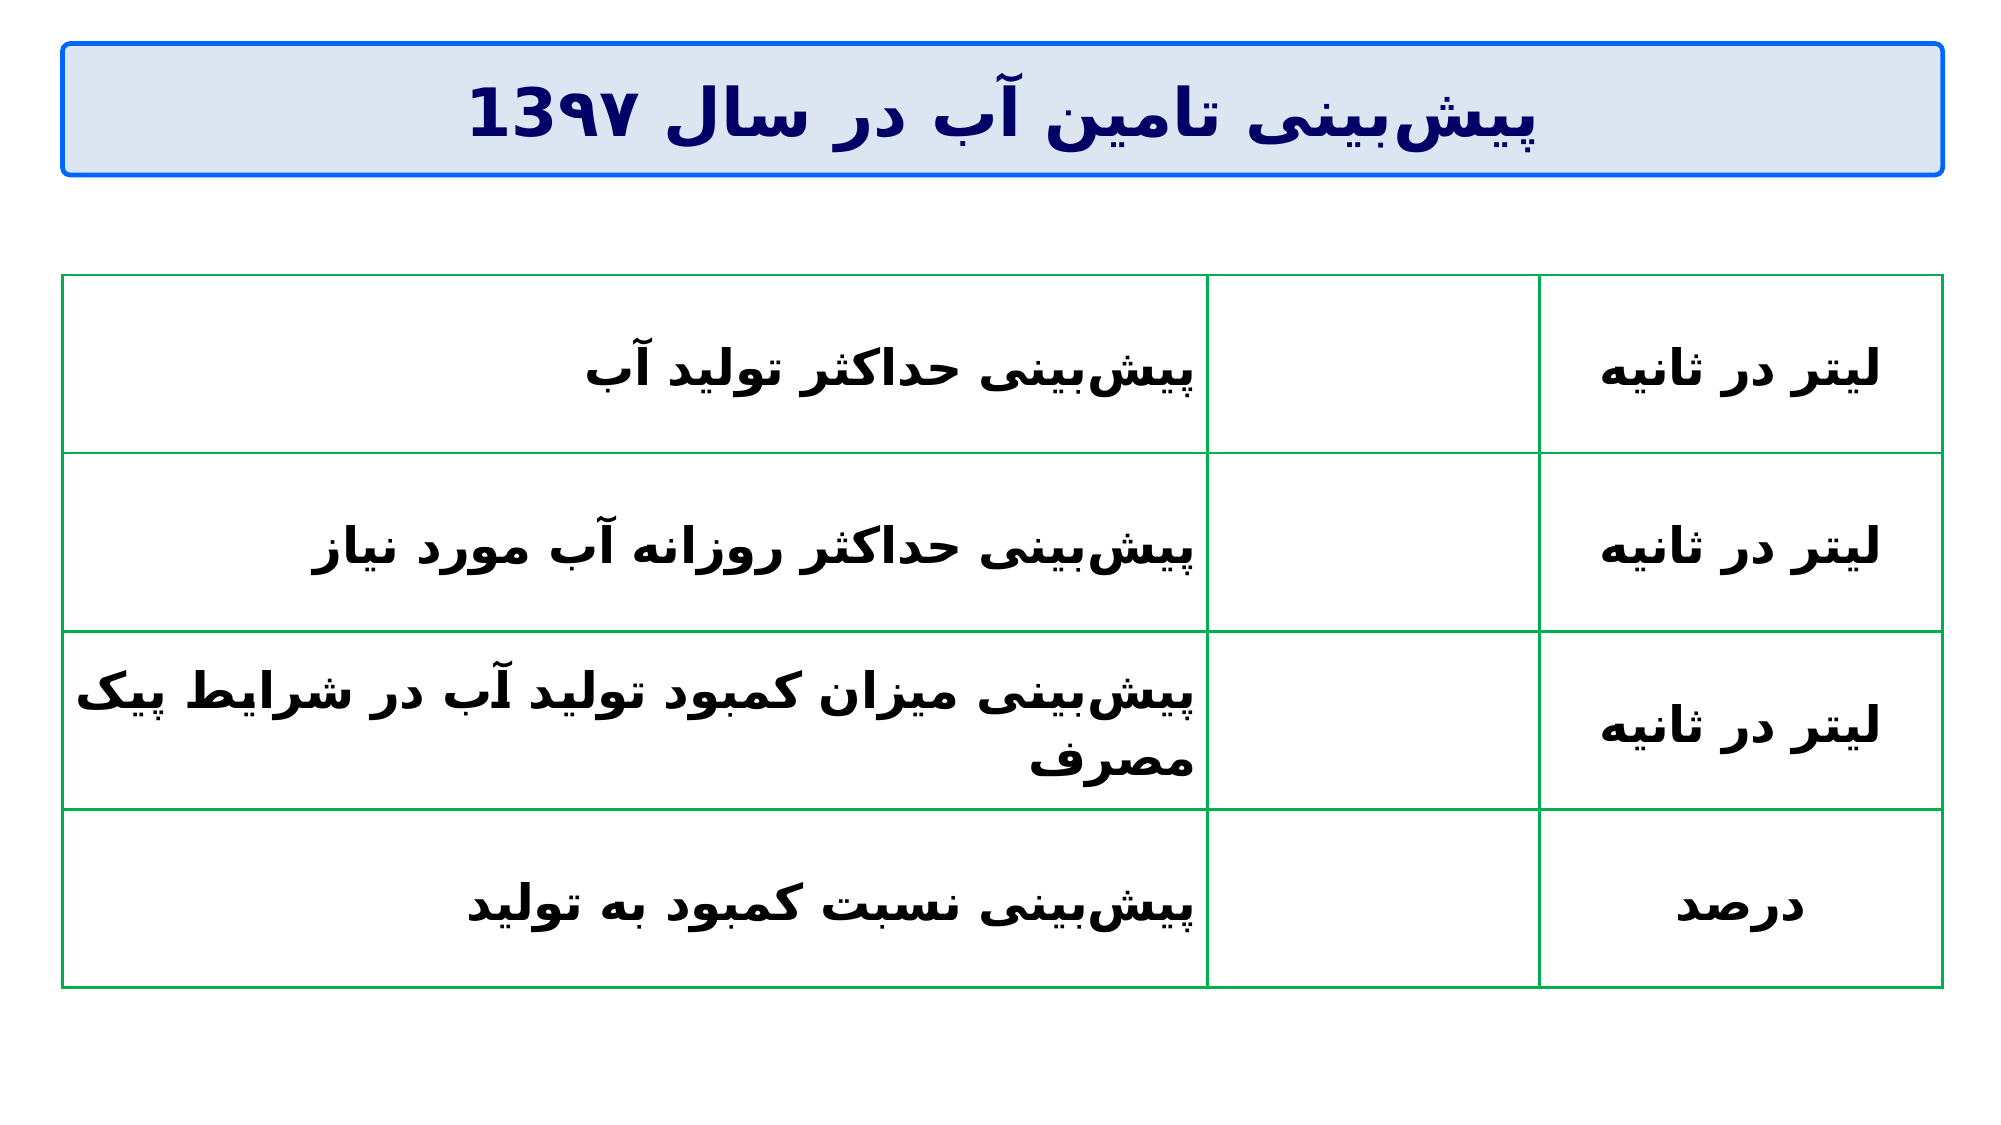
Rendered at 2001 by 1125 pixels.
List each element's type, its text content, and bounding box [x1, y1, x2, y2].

table_cell پیش‌بینی میزان کمبود تولید آب در شرایط پیک مصرف [64, 633, 1206, 808]
table_cell درصد [1541, 811, 1941, 986]
table_cell [1209, 811, 1538, 986]
table_cell لیتر در ثانیه [1541, 454, 1941, 630]
table_header لیتر در ثانیه [1541, 276, 1941, 452]
table_header پیش‌بینی حداکثر تولید آب [64, 276, 1206, 452]
table_cell [1209, 633, 1538, 808]
table_cell [1209, 454, 1538, 630]
table_cell پیش‌بینی نسبت کمبود به تولید [64, 811, 1206, 986]
table_header [1209, 276, 1538, 452]
title پیش‌بینی تامین آب در سال 13۹۷ [62, 43, 1943, 175]
table_cell پیش‌بینی حداکثر روزانه آب مورد نیاز [64, 454, 1206, 630]
table_cell لیتر در ثانیه [1541, 633, 1941, 808]
